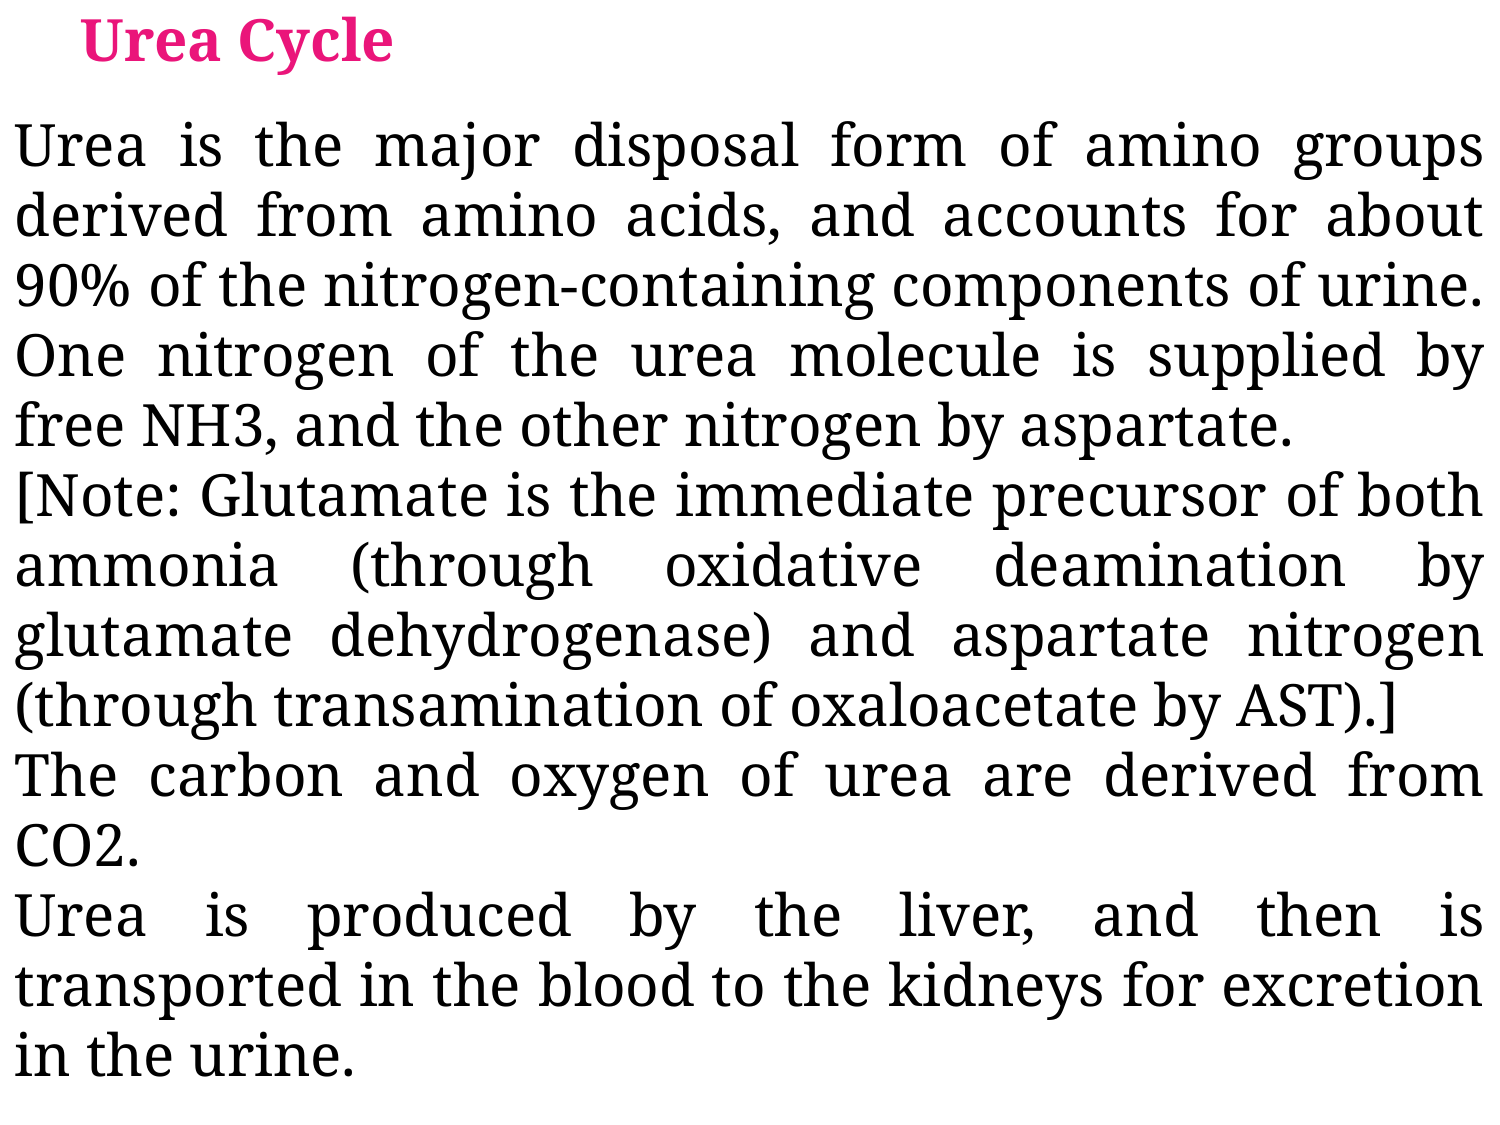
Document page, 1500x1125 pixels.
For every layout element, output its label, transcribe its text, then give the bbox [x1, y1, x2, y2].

text_box Urea Cycle [0, 0, 411, 81]
text_box Urea is the major disposal form of amino groups derived from amino acids, and accounts for about 90% of the nitrogen-containing components of urine. One nitrogen of the urea molecule is supplied by free NH3, and the other nitrogen by aspartate. [Note: Glutamate is the immediate precursor of both ammonia (through oxidative deamination by glutamate dehydrogenase) and aspartate nitrogen (through transamination of oxaloacetate by AST).] The carbon and oxygen of urea are derived from CO2. Urea is produced by the liver, and then is transported in the blood to the kidneys for excretion in the urine. [0, 100, 1500, 1096]
